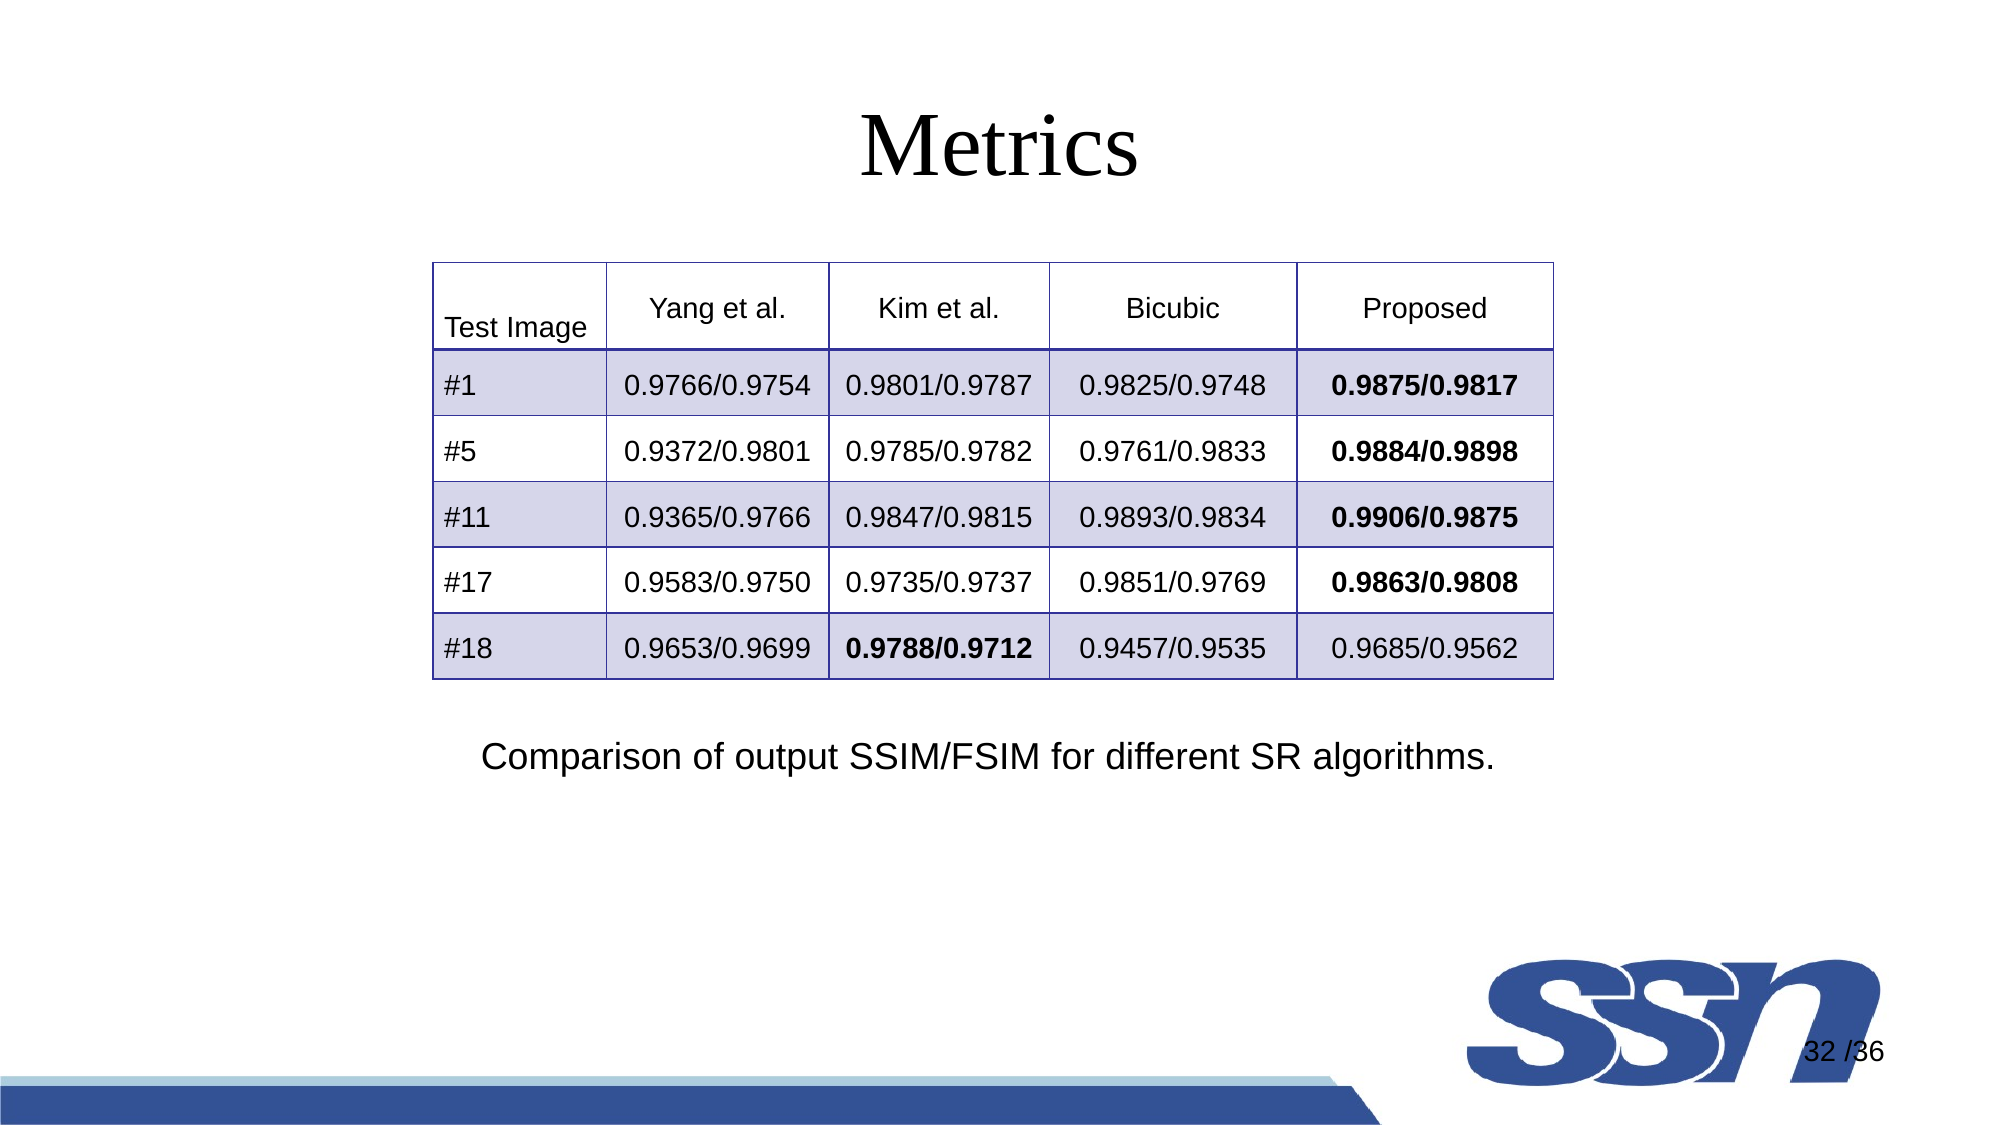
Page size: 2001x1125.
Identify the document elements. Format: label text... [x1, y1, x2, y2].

table_cell 0.9847/0.9815 [830, 482, 1049, 546]
table_header Yang et al. [607, 263, 828, 348]
table_cell 0.9372/0.9801 [607, 416, 828, 481]
table_cell 0.9365/0.9766 [607, 482, 828, 546]
table_cell 0.9766/0.9754 [607, 351, 828, 415]
table_cell 0.9583/0.9750 [607, 548, 828, 612]
table_cell 0.9863/0.9808 [1298, 548, 1553, 612]
table_cell 0.9735/0.9737 [830, 548, 1049, 612]
table_cell 0.9906/0.9875 [1298, 482, 1553, 546]
table_cell 0.9761/0.9833 [1050, 416, 1296, 481]
table_cell #1 [434, 351, 606, 415]
picture [0, 916, 1967, 1125]
table_cell 0.9825/0.9748 [1050, 351, 1296, 415]
table_cell 0.9457/0.9535 [1050, 614, 1296, 678]
table_cell 0.9801/0.9787 [830, 351, 1049, 415]
table_header Bicubic [1050, 263, 1296, 348]
table_cell 0.9875/0.9817 [1298, 351, 1553, 415]
slide_number 32 /36 [1433, 1024, 1901, 1103]
table_header Test Image [434, 263, 606, 348]
table_cell 0.9685/0.9562 [1298, 614, 1553, 678]
table_cell #5 [434, 416, 606, 481]
table_header Proposed [1298, 263, 1553, 348]
table_cell 0.9884/0.9898 [1298, 416, 1553, 481]
table_cell 0.9893/0.9834 [1050, 482, 1296, 546]
title Metrics [99, 44, 1901, 233]
table_header Kim et al. [830, 263, 1049, 348]
table_cell #17 [434, 548, 606, 612]
table_cell #11 [434, 482, 606, 546]
table_cell 0.9785/0.9782 [830, 416, 1049, 481]
table_cell 0.9788/0.9712 [830, 614, 1049, 678]
text_box Comparison of output SSIM/FSIM for different SR algorithms. [466, 724, 1512, 784]
table_cell 0.9653/0.9699 [607, 614, 828, 678]
table_cell #18 [434, 614, 606, 678]
table_cell 0.9851/0.9769 [1050, 548, 1296, 612]
